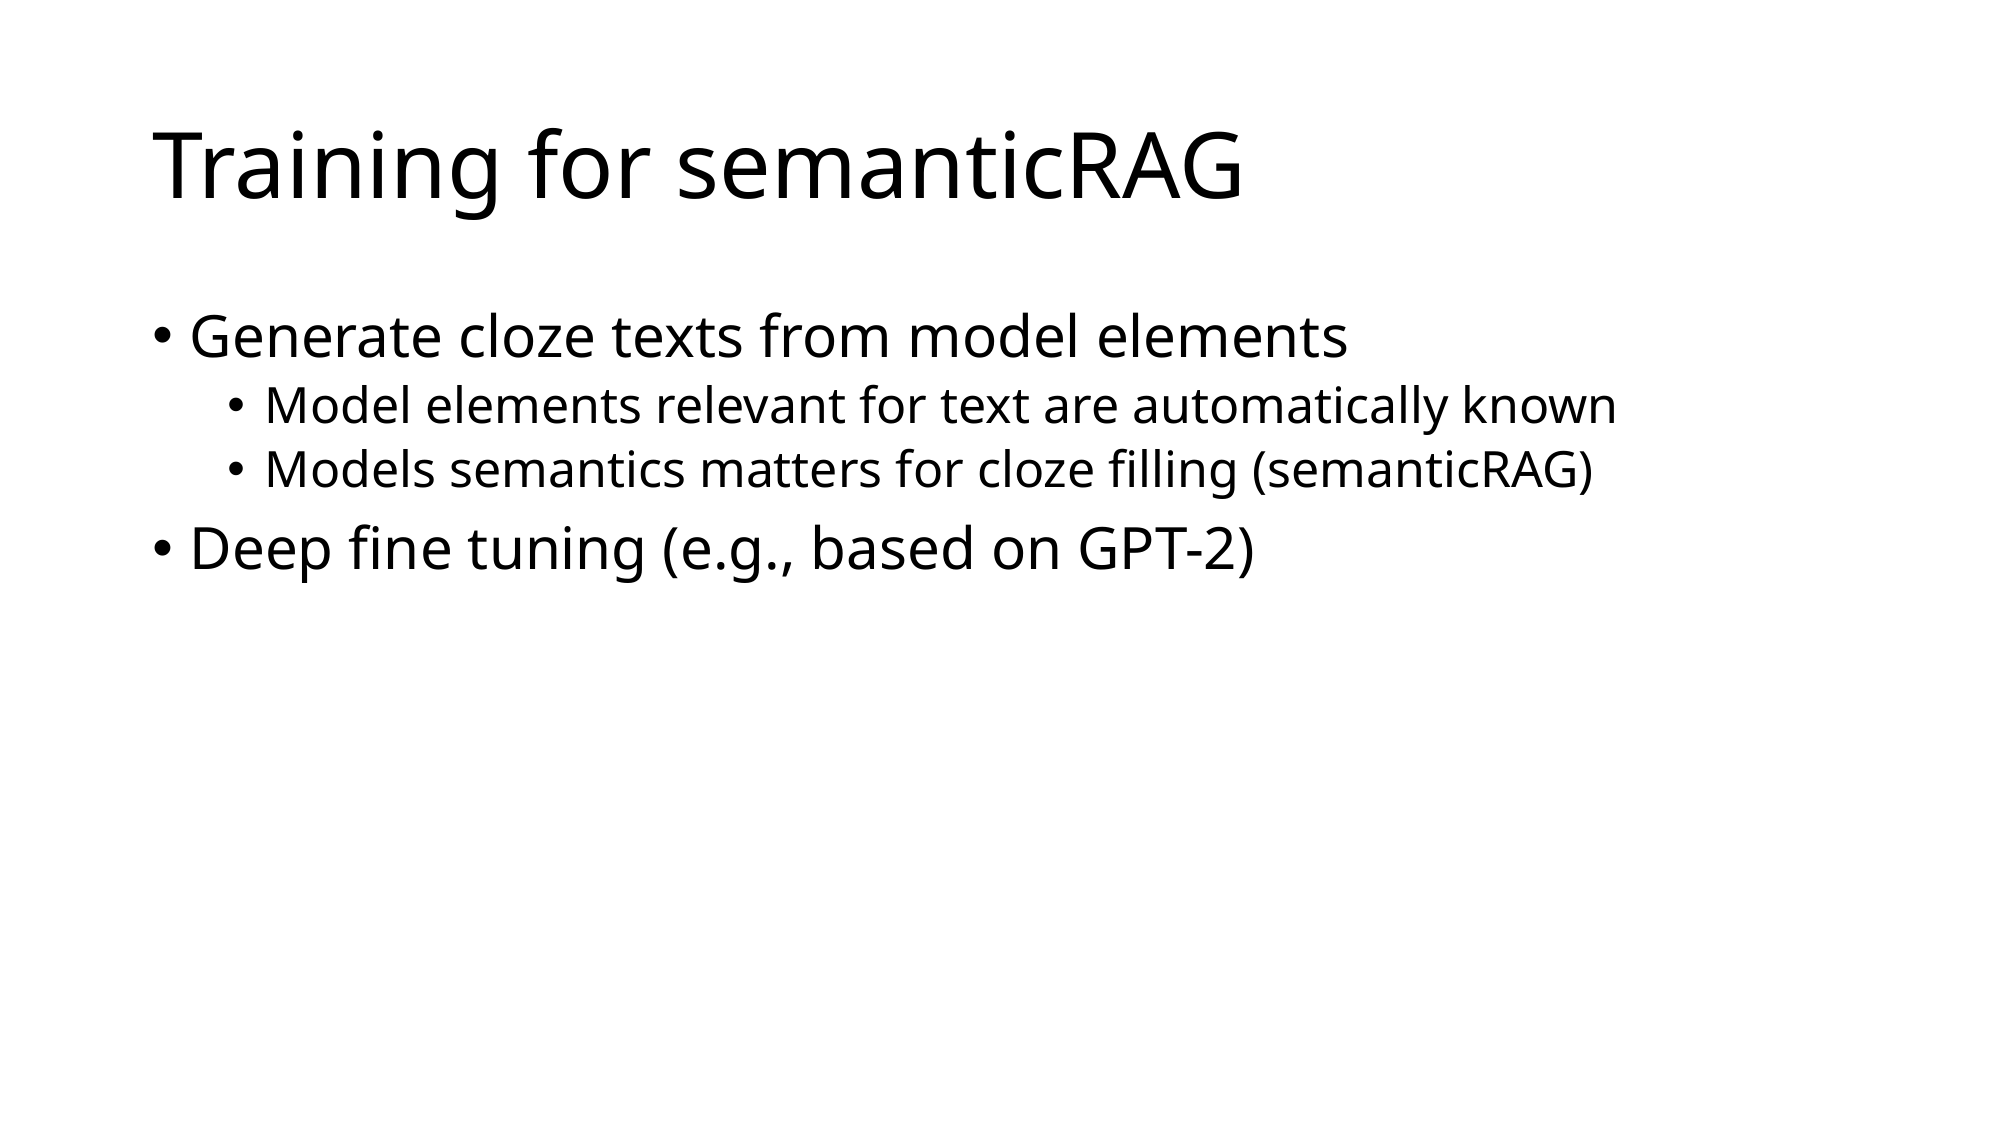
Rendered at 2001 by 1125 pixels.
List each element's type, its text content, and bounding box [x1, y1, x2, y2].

list Generate cloze texts from model elements Model elements relevant for text are automatically known Models semantics matters for cloze filling (semanticRAG) Deep fine tuning (e.g., based on GPT-2) [137, 299, 1863, 1014]
title Training for semanticRAG [137, 59, 1863, 278]
